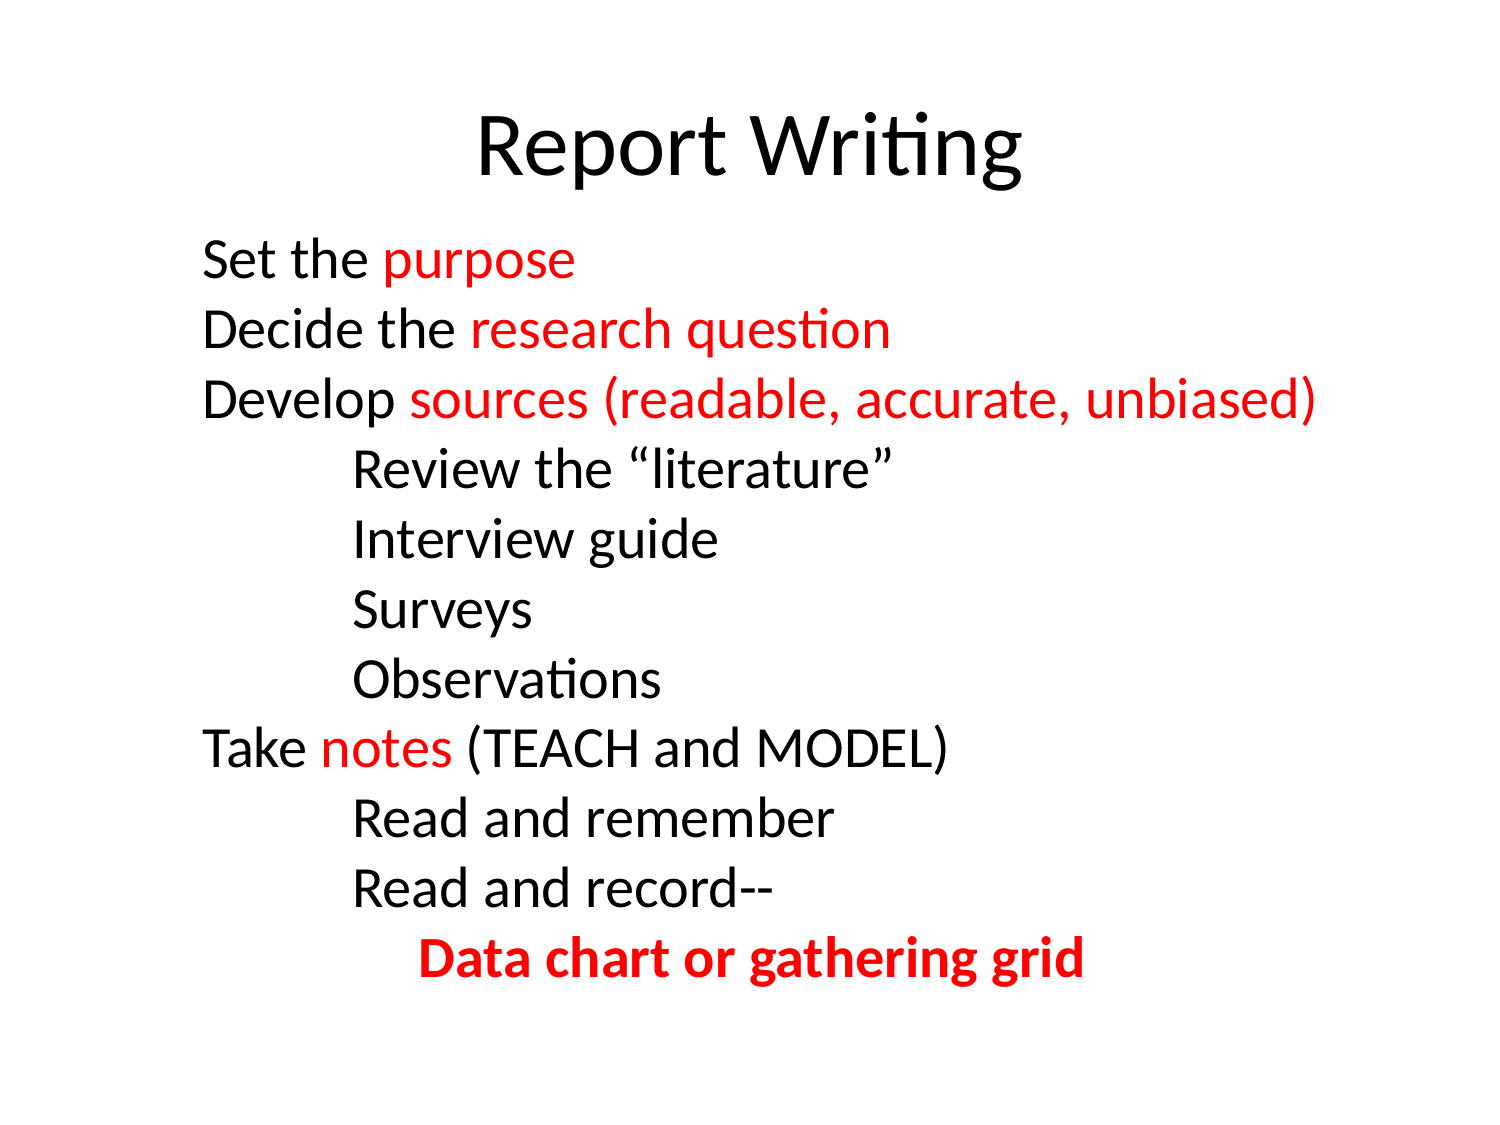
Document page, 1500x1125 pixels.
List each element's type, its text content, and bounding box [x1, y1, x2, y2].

text_box Set the purpose Decide the research question Develop sources (readable, accurate, unbiased) Review the “literature” Interview guide Surveys Observations Take notes (TEACH and MODEL) Read and remember Read and record-- Data chart or gathering grid [187, 212, 1338, 1067]
title Report Writing [75, 45, 1425, 233]
